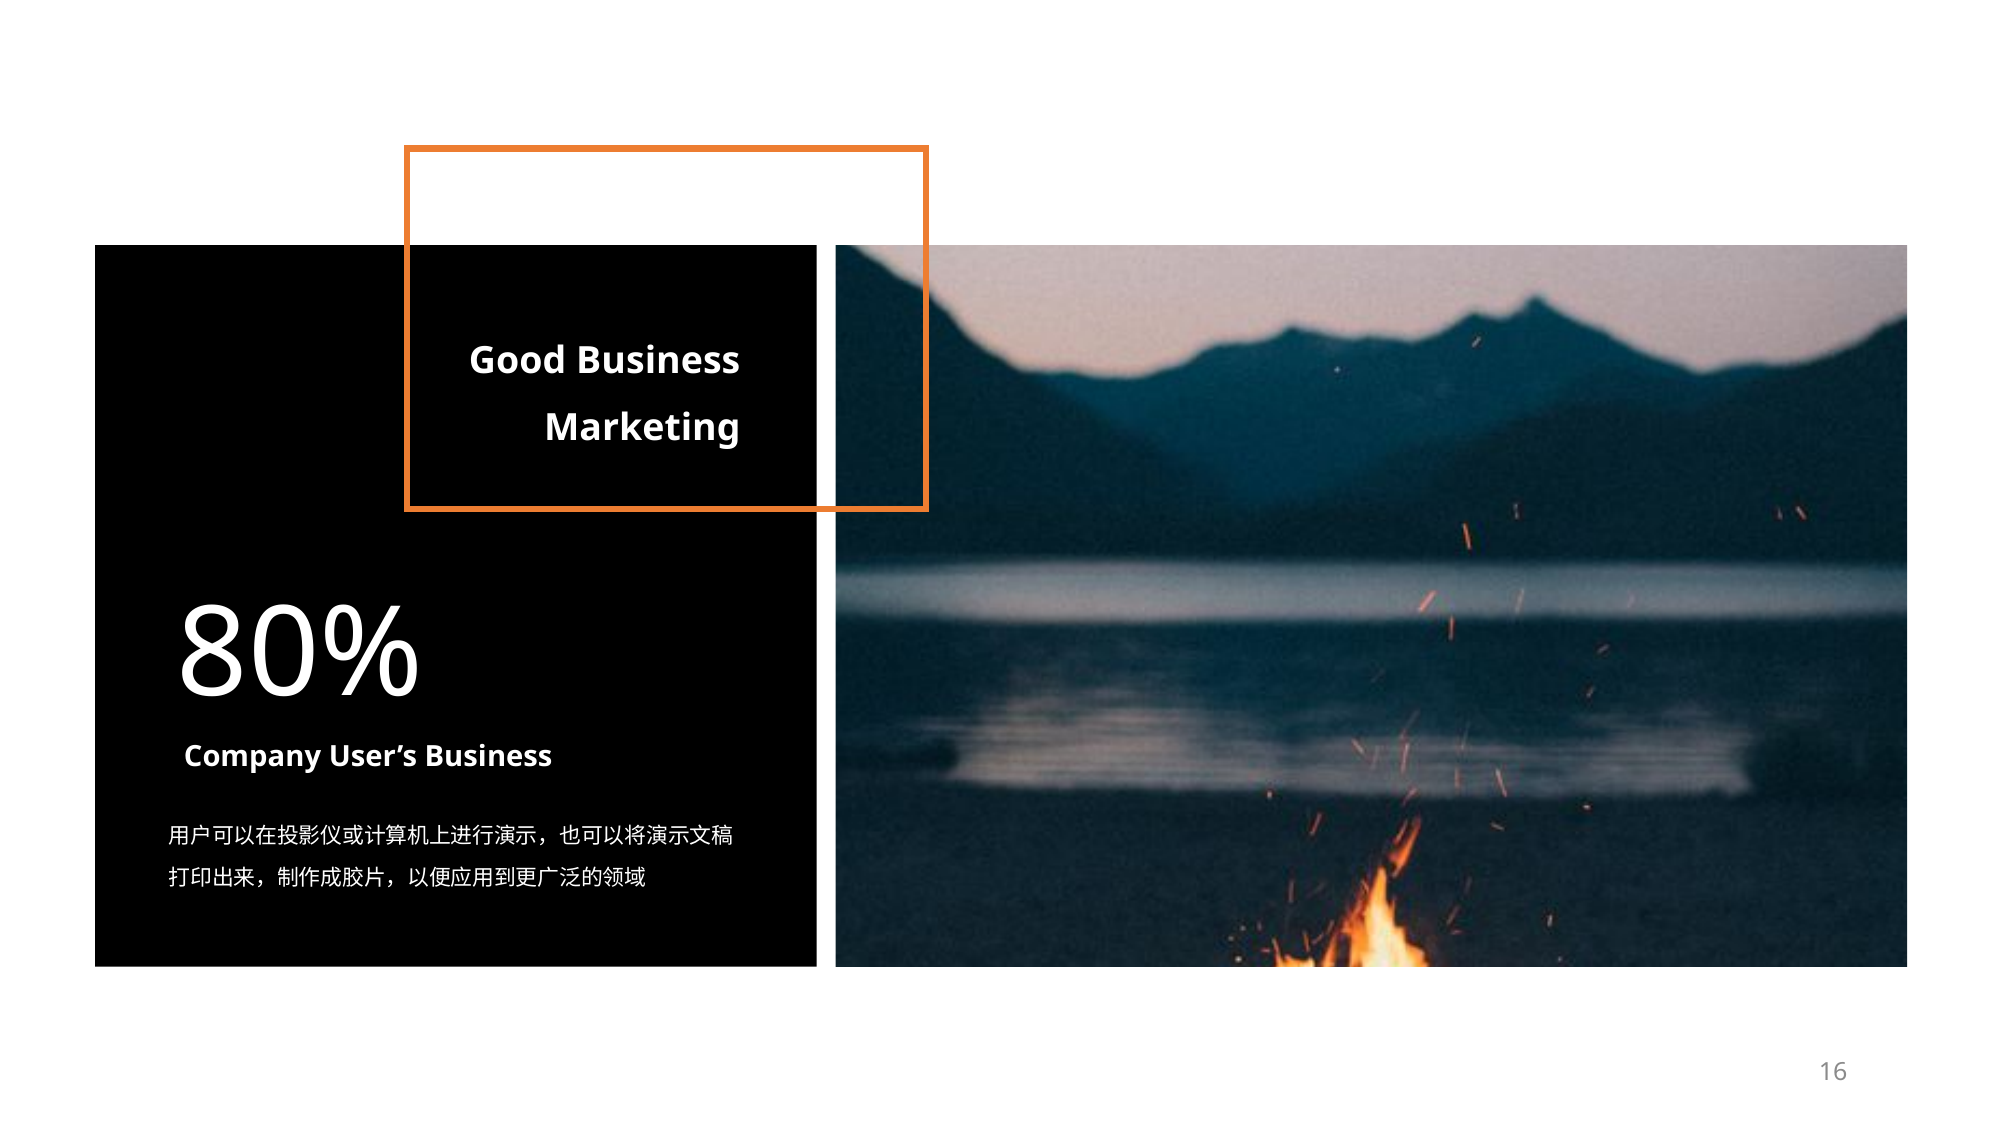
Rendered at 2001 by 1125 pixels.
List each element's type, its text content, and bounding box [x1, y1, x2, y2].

slide_number 16 [1412, 1042, 1863, 1103]
text_box [406, 147, 927, 510]
picture [835, 245, 1908, 967]
text_box [94, 244, 818, 968]
text_box 80% [162, 562, 439, 728]
text_box 用户可以在投影仪或计算机上进行演示，也可以将演示文稿打印出来，制作成胶片，以便应用到更广泛的领域 [150, 796, 762, 899]
text_box Company User’s Business [168, 729, 568, 780]
text_box Good Business Marketing [376, 305, 756, 456]
